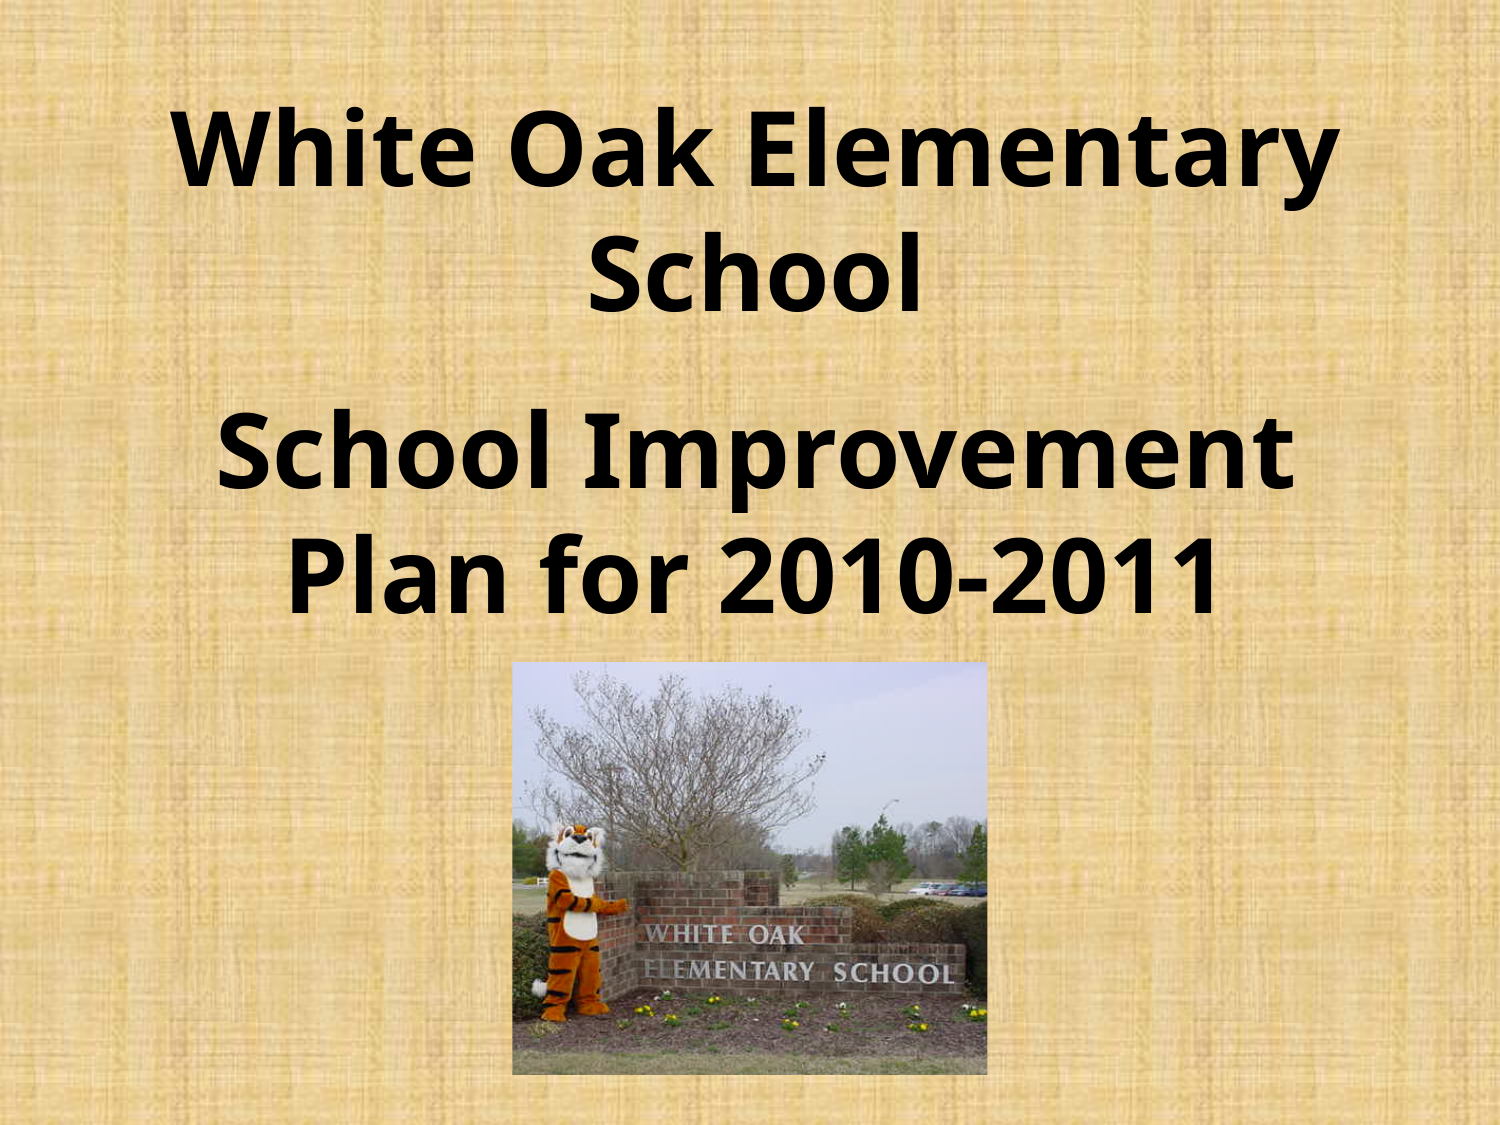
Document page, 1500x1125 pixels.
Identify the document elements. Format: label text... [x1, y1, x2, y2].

text_box White Oak Elementary School School Improvement Plan for 2010-2011 [112, 74, 1400, 642]
picture [0, 0, 1500, 1125]
